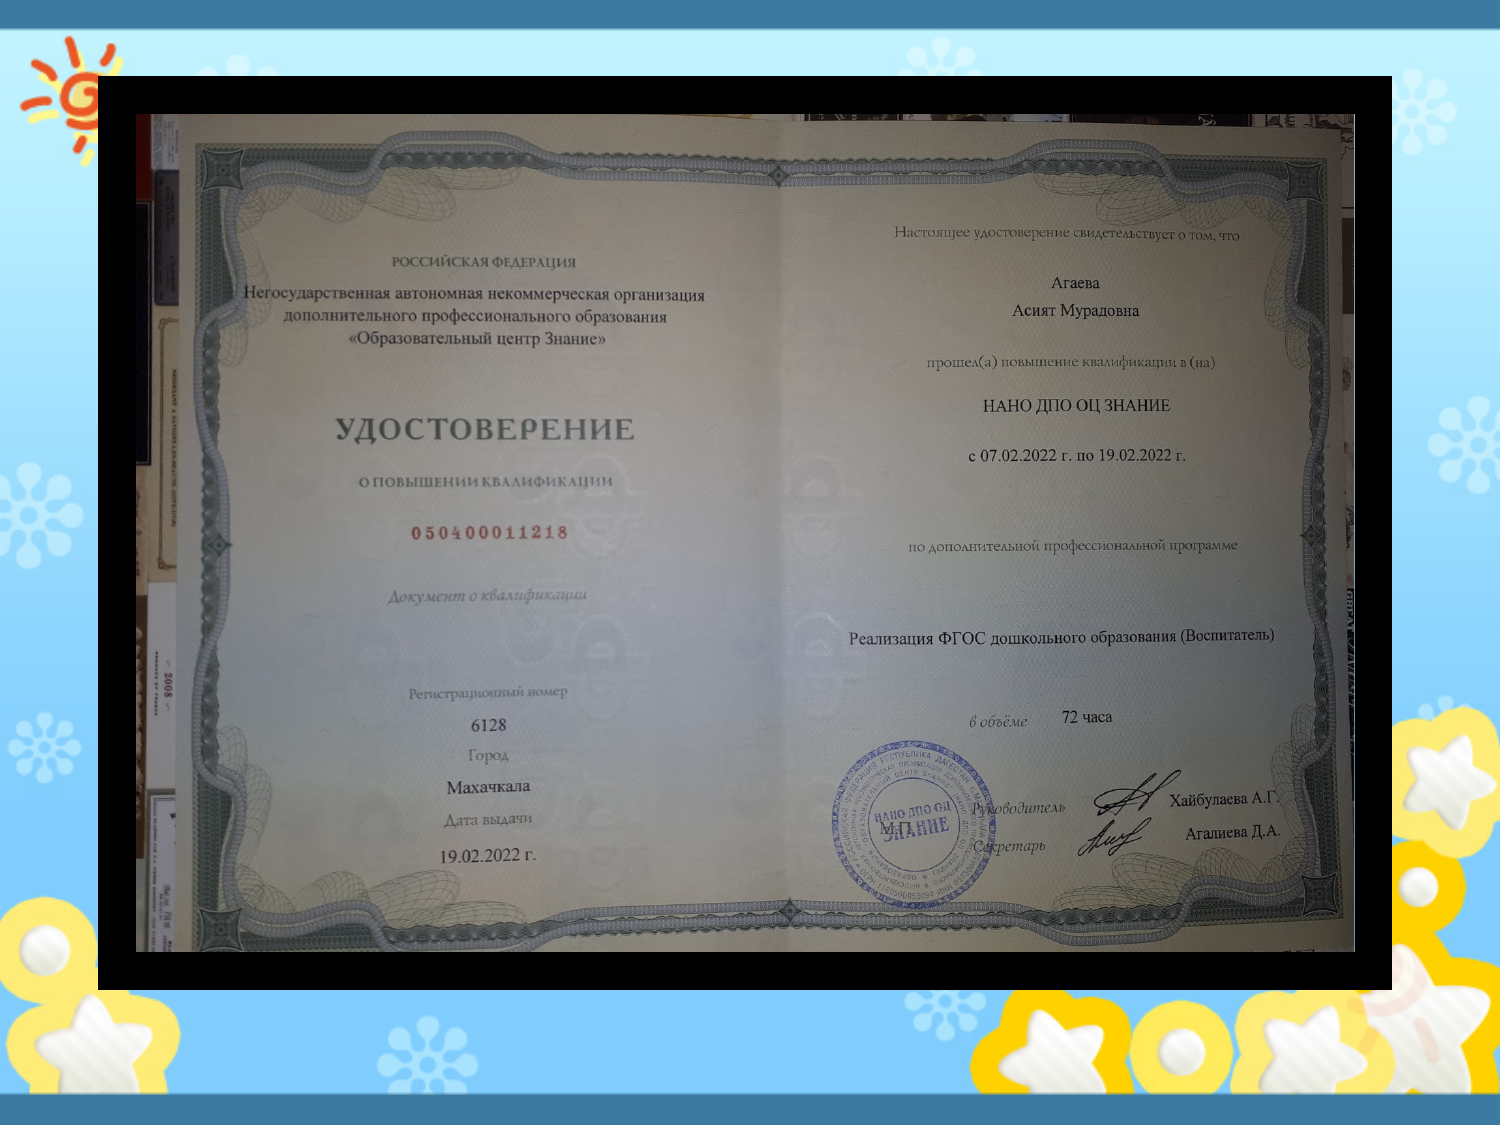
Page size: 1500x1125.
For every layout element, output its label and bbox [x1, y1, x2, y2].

picture [0, 0, 1500, 1125]
list [135, 113, 1355, 953]
